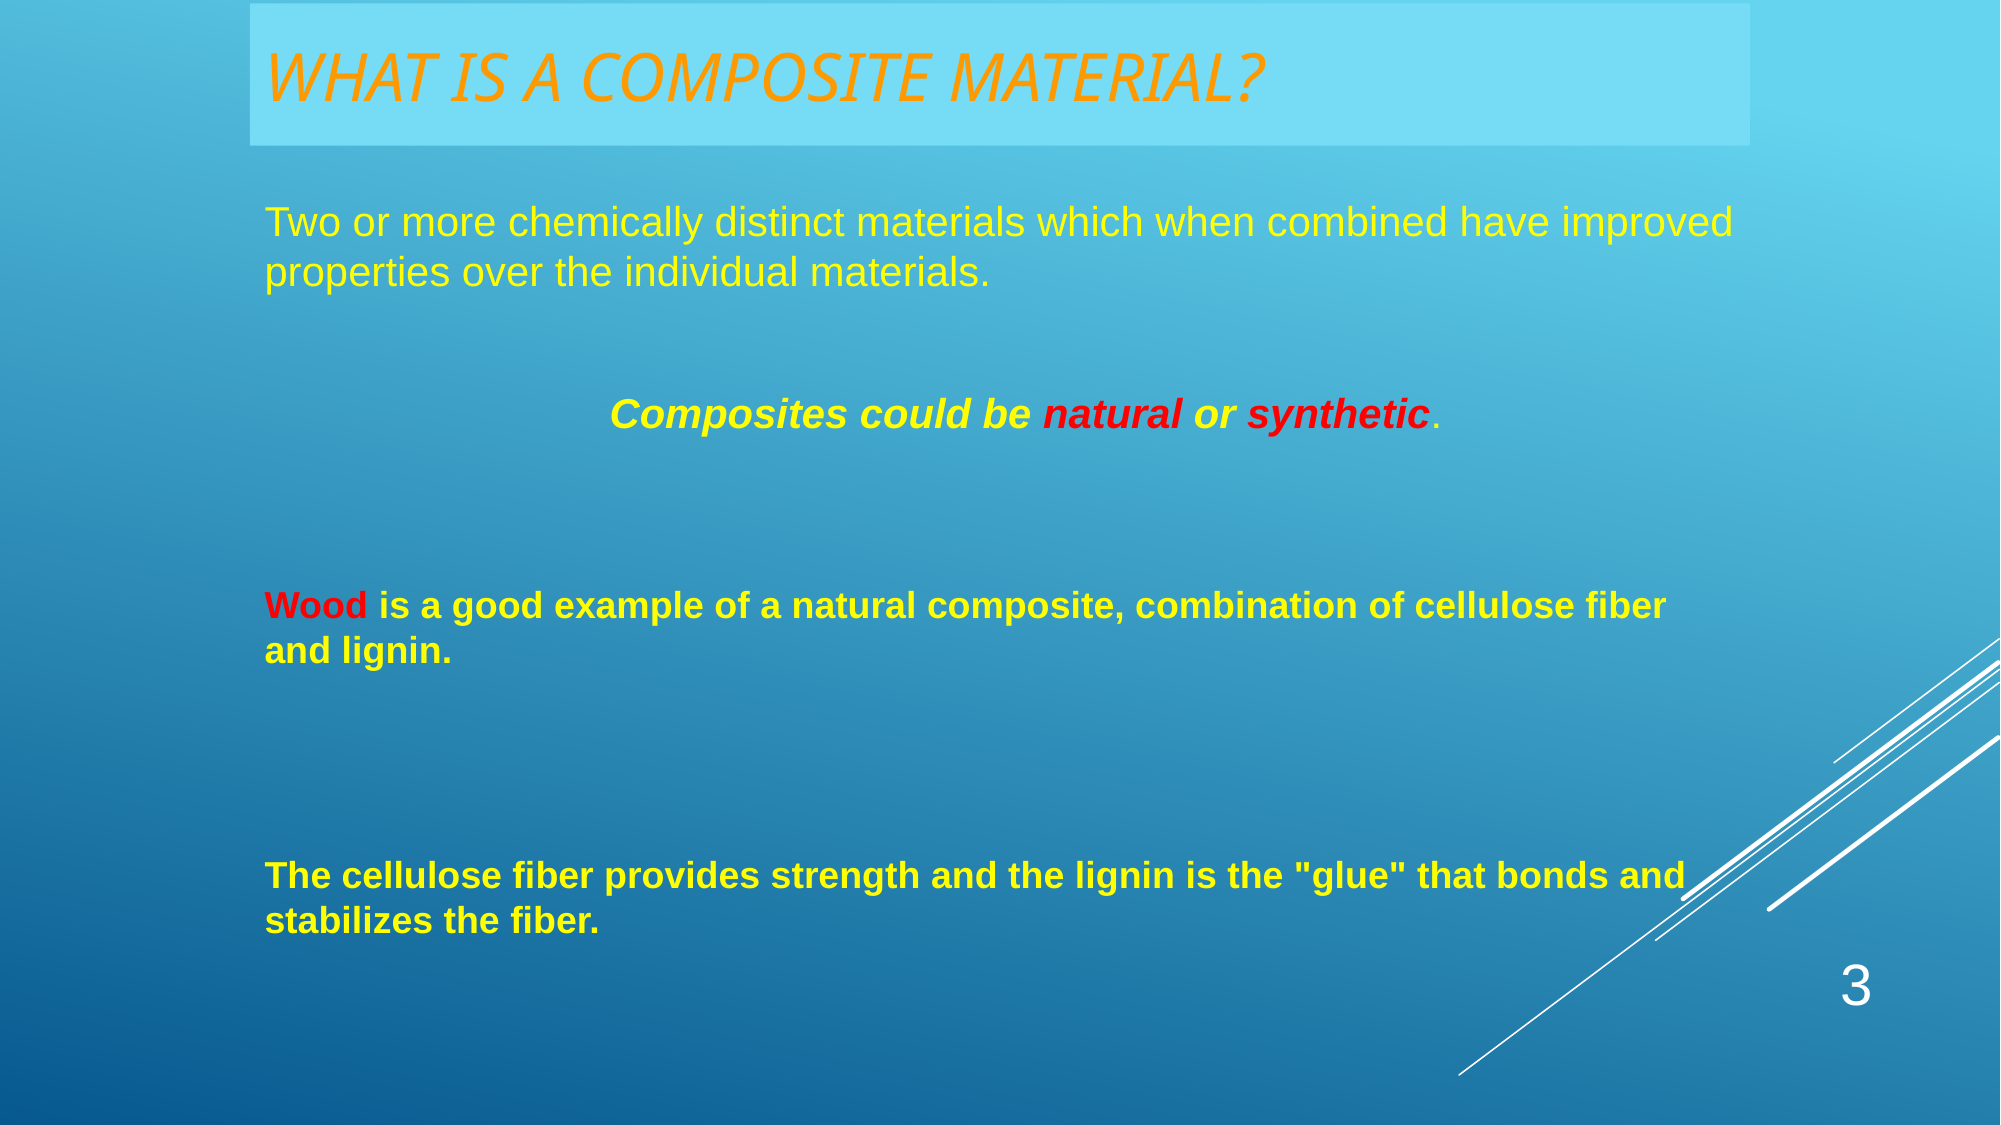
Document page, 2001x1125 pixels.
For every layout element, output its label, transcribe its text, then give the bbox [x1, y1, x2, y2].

title What is a composite Material? [249, 3, 1750, 146]
slide_number 3 [1700, 915, 1888, 1025]
text_box Wood is a good example of a natural composite, combination of cellulose fiber and lignin. The cellulose fiber provides strength and the lignin is the "glue" that bonds and stabilizes the fiber. [249, 573, 1750, 949]
text_box Two or more chemically distinct materials which when combined have improved properties over the individual materials. Composites could be natural or synthetic. [249, 187, 1750, 515]
